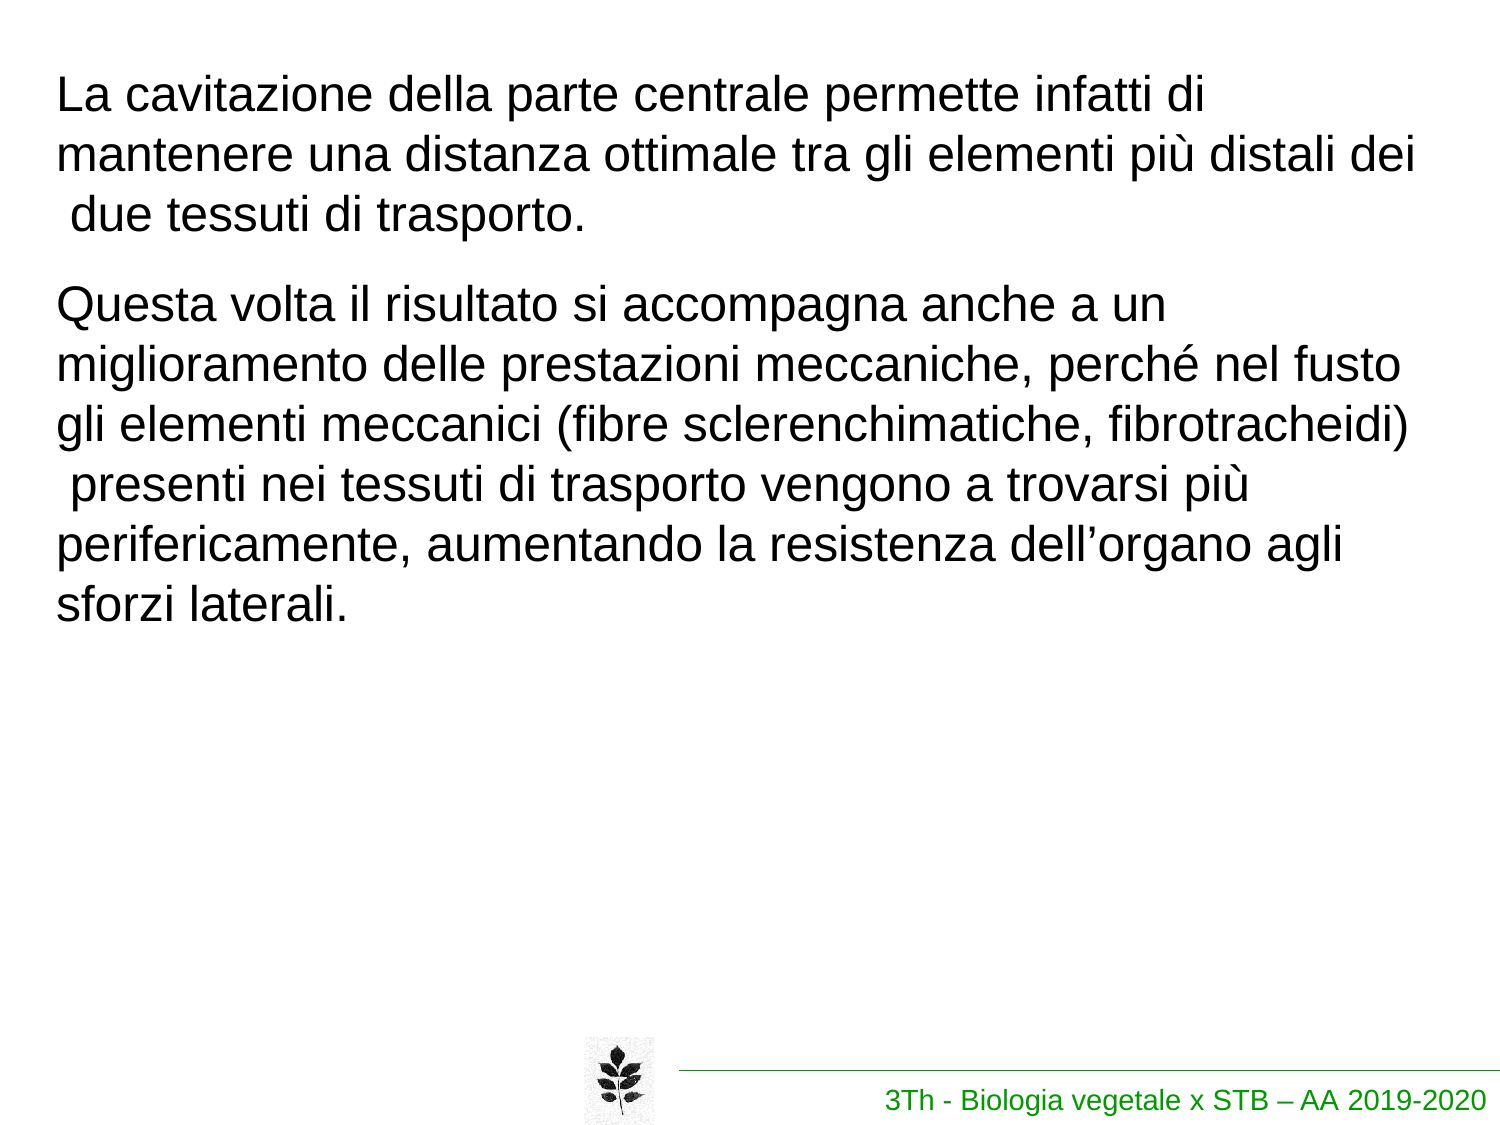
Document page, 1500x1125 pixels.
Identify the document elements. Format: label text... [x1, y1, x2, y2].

text_box 3Th - Biologia vegetale x STB – AA 2019-2020 [774, 1079, 1488, 1117]
text_box [584, 1037, 655, 1125]
text_box La cavitazione della parte centrale permette infatti di mantenere una distanza ottimale tra gli elementi più distali dei due tessuti di trasporto. Questa volta il risultato si accompagna anche a un miglioramento delle prestazioni meccaniche, perché nel fusto gli elementi meccanici (fibre sclerenchimatiche, fibrotracheidi) presenti nei tessuti di trasporto vengono a trovarsi più perifericamente, aumentando la resistenza dell’organo agli sforzi laterali. [54, 58, 1426, 631]
